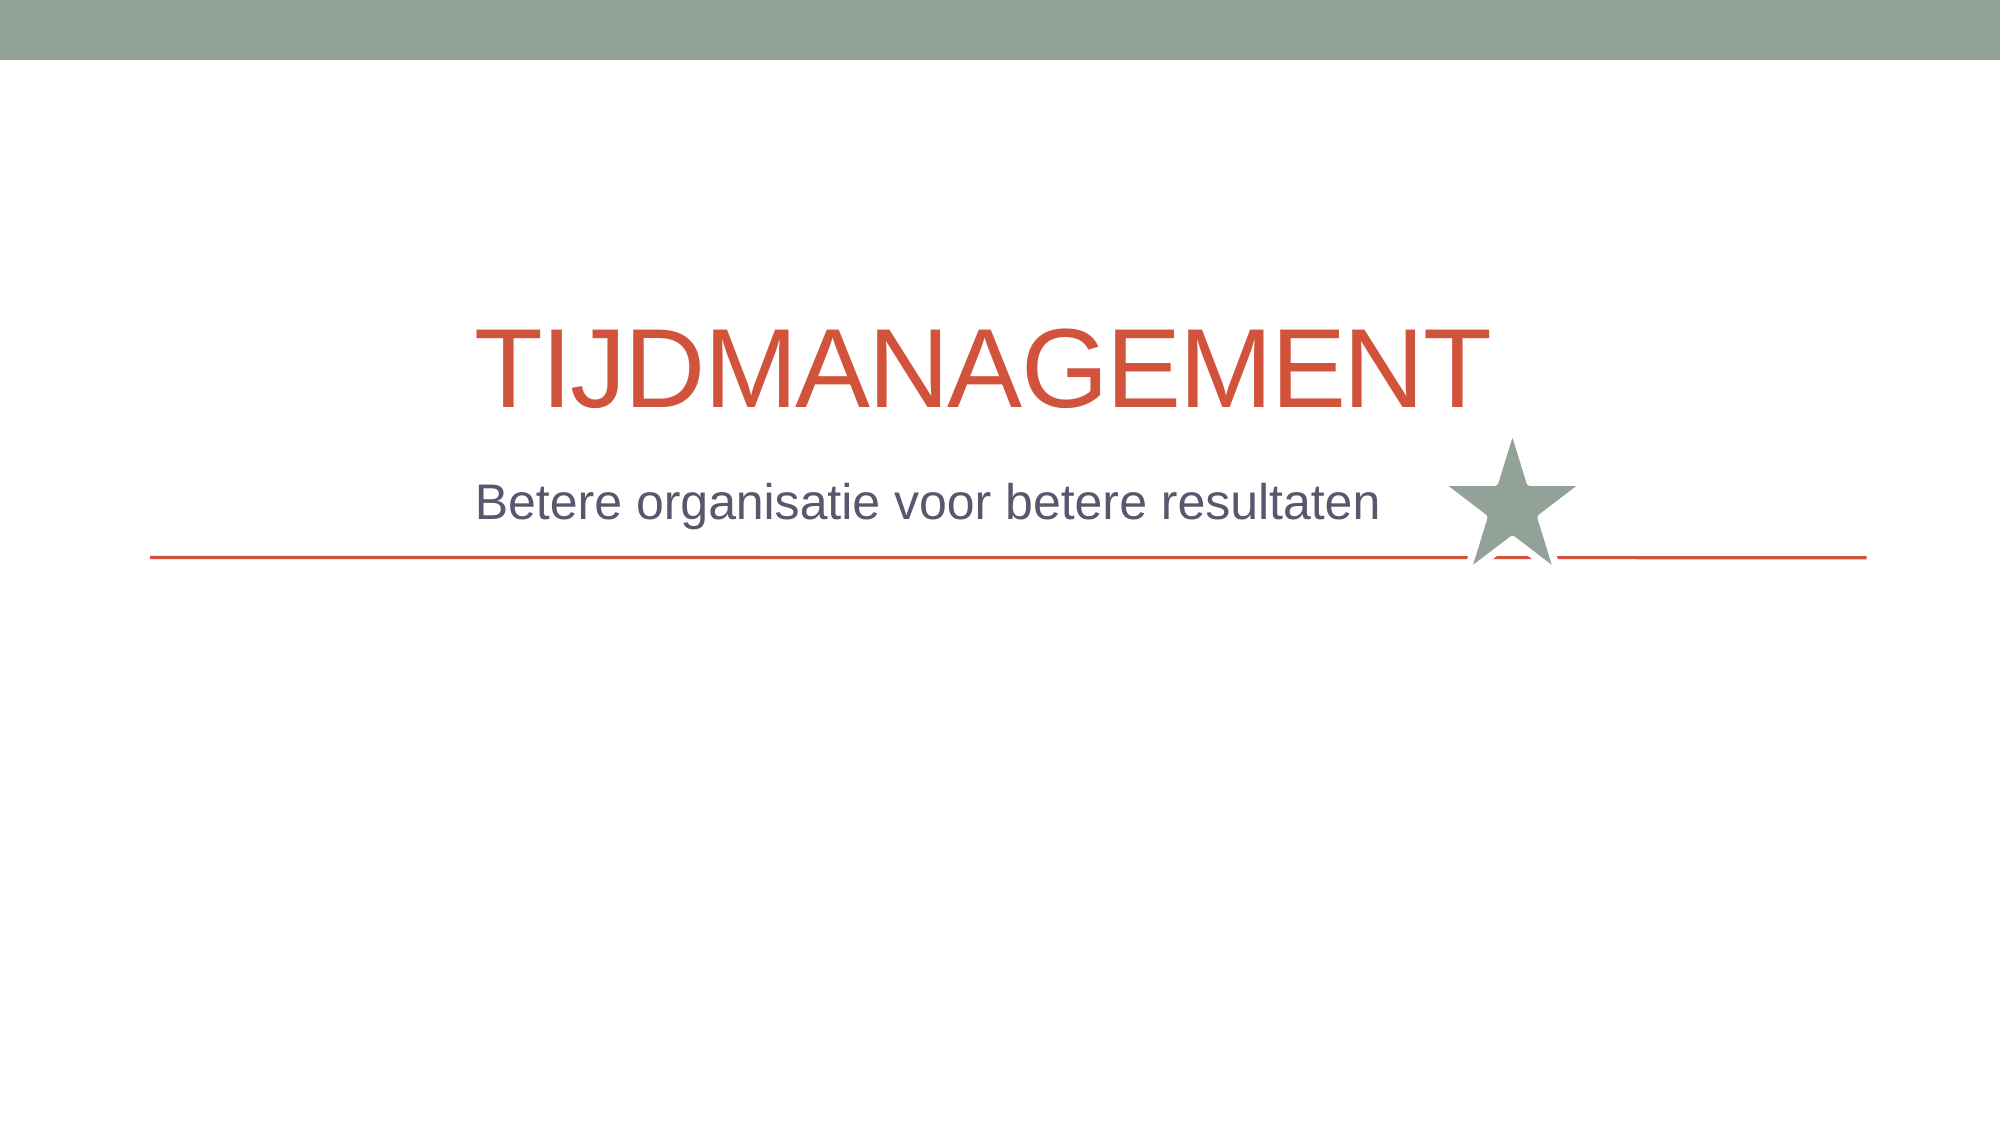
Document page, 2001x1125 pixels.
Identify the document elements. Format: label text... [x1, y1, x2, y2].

text_box [1433, 421, 1591, 579]
subtitle Betere organisatie voor betere resultaten [459, 462, 1403, 650]
title Tijdmanagement [459, 262, 1623, 438]
